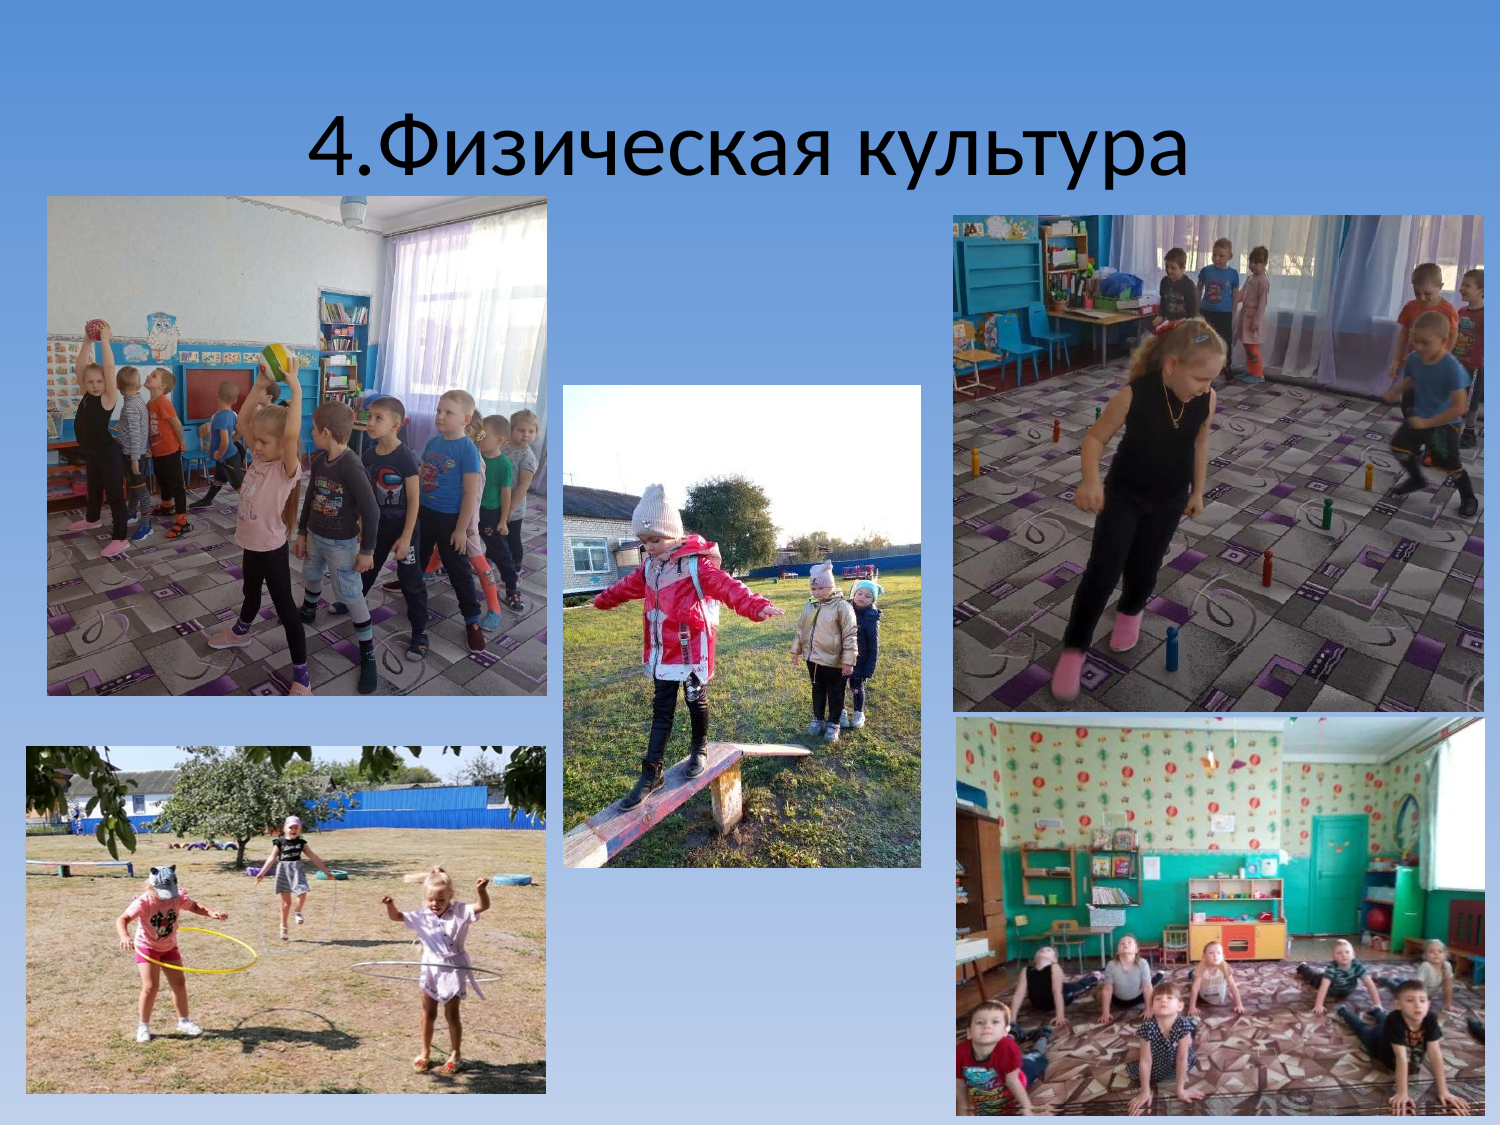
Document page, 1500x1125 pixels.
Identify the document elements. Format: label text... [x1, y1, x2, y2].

picture [953, 215, 1484, 713]
picture [955, 717, 1485, 1117]
title 4.Физическая культура [75, 45, 1425, 233]
picture [26, 745, 546, 1095]
picture [46, 196, 547, 696]
picture [562, 385, 921, 868]
